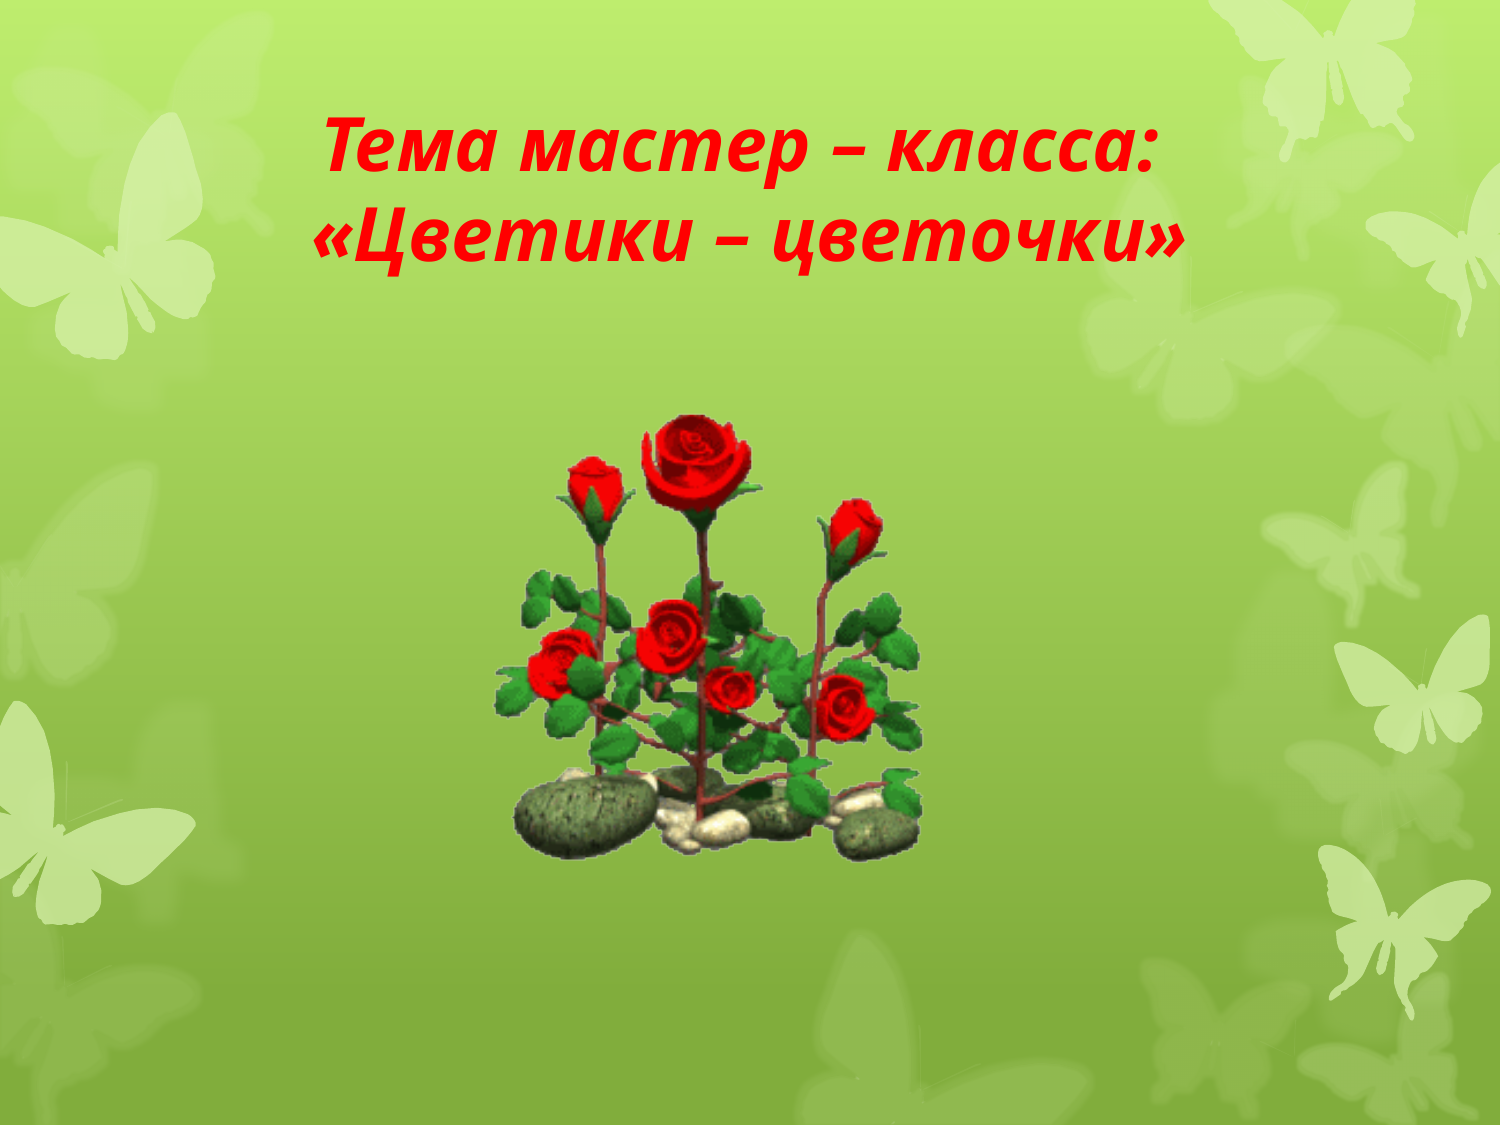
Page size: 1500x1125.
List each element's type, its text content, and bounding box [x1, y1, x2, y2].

picture [465, 384, 929, 871]
title Тема мастер – класса: «Цветики – цветочки» [165, 110, 1335, 263]
